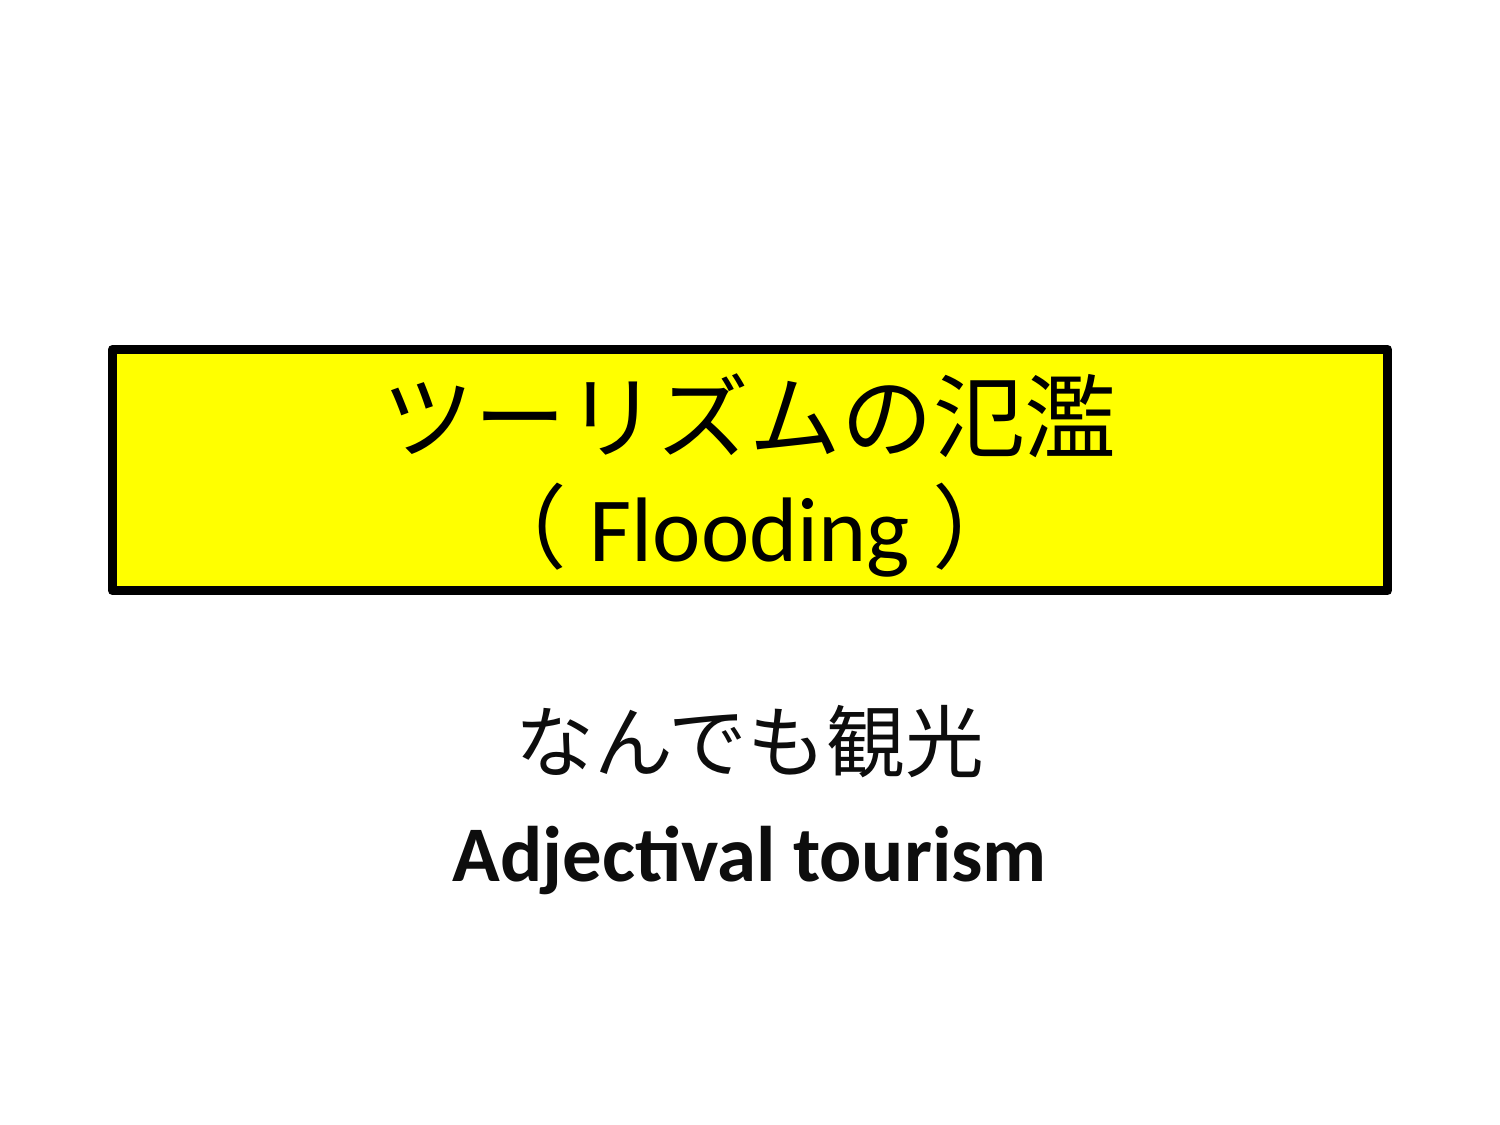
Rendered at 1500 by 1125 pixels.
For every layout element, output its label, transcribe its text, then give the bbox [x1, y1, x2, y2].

subtitle なんでも観光 Adjectival tourism [225, 684, 1275, 906]
title ツーリズムの氾濫（Flooding） [112, 349, 1388, 591]
